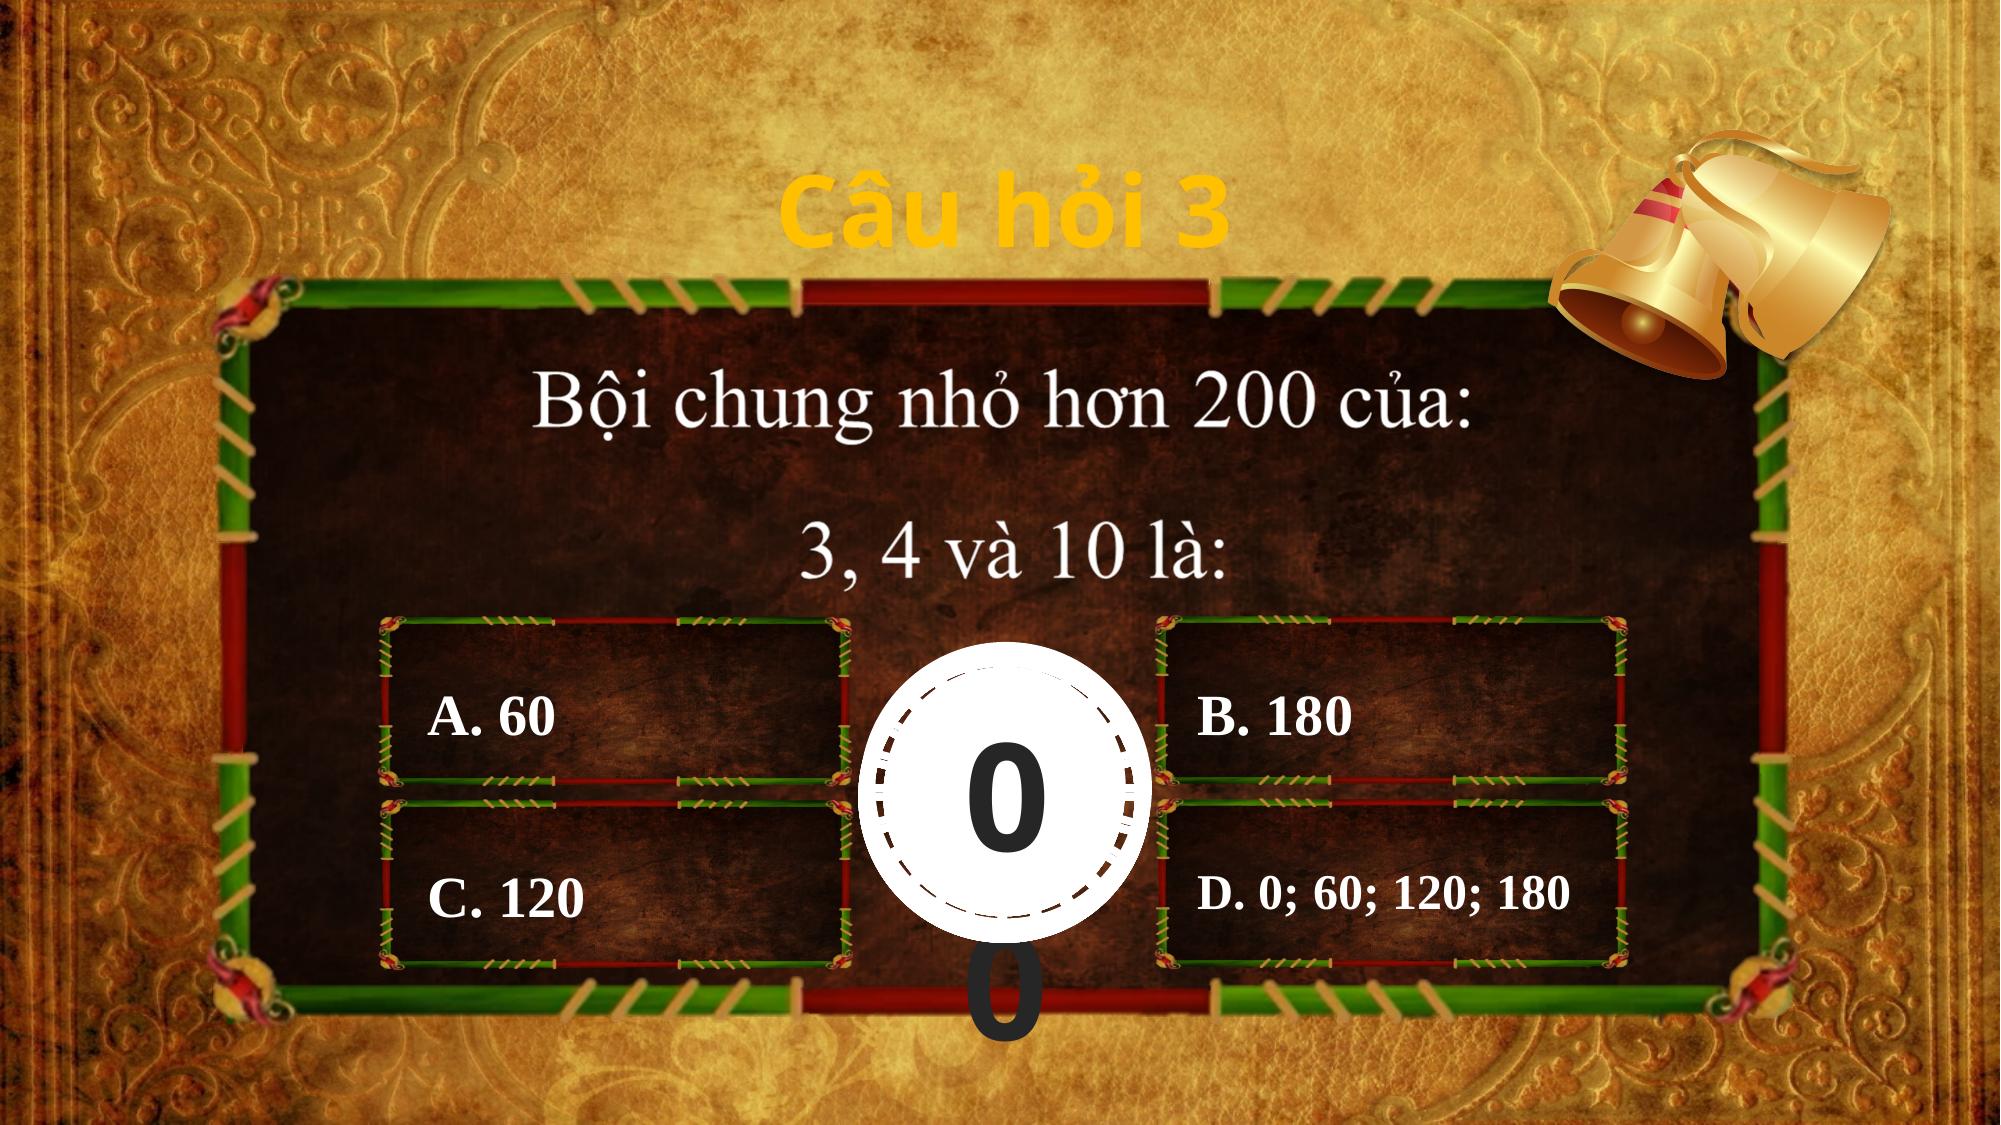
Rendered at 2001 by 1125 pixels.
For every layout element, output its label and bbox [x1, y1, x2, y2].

text_box [858, 650, 1151, 943]
text_box [859, 649, 1152, 934]
text_box [1152, 649, 1672, 793]
text_box [331, 649, 859, 794]
text_box [54, 259, 1946, 1056]
text_box [1108, 794, 1673, 975]
picture [0, 0, 2000, 1125]
text_box [332, 796, 897, 977]
